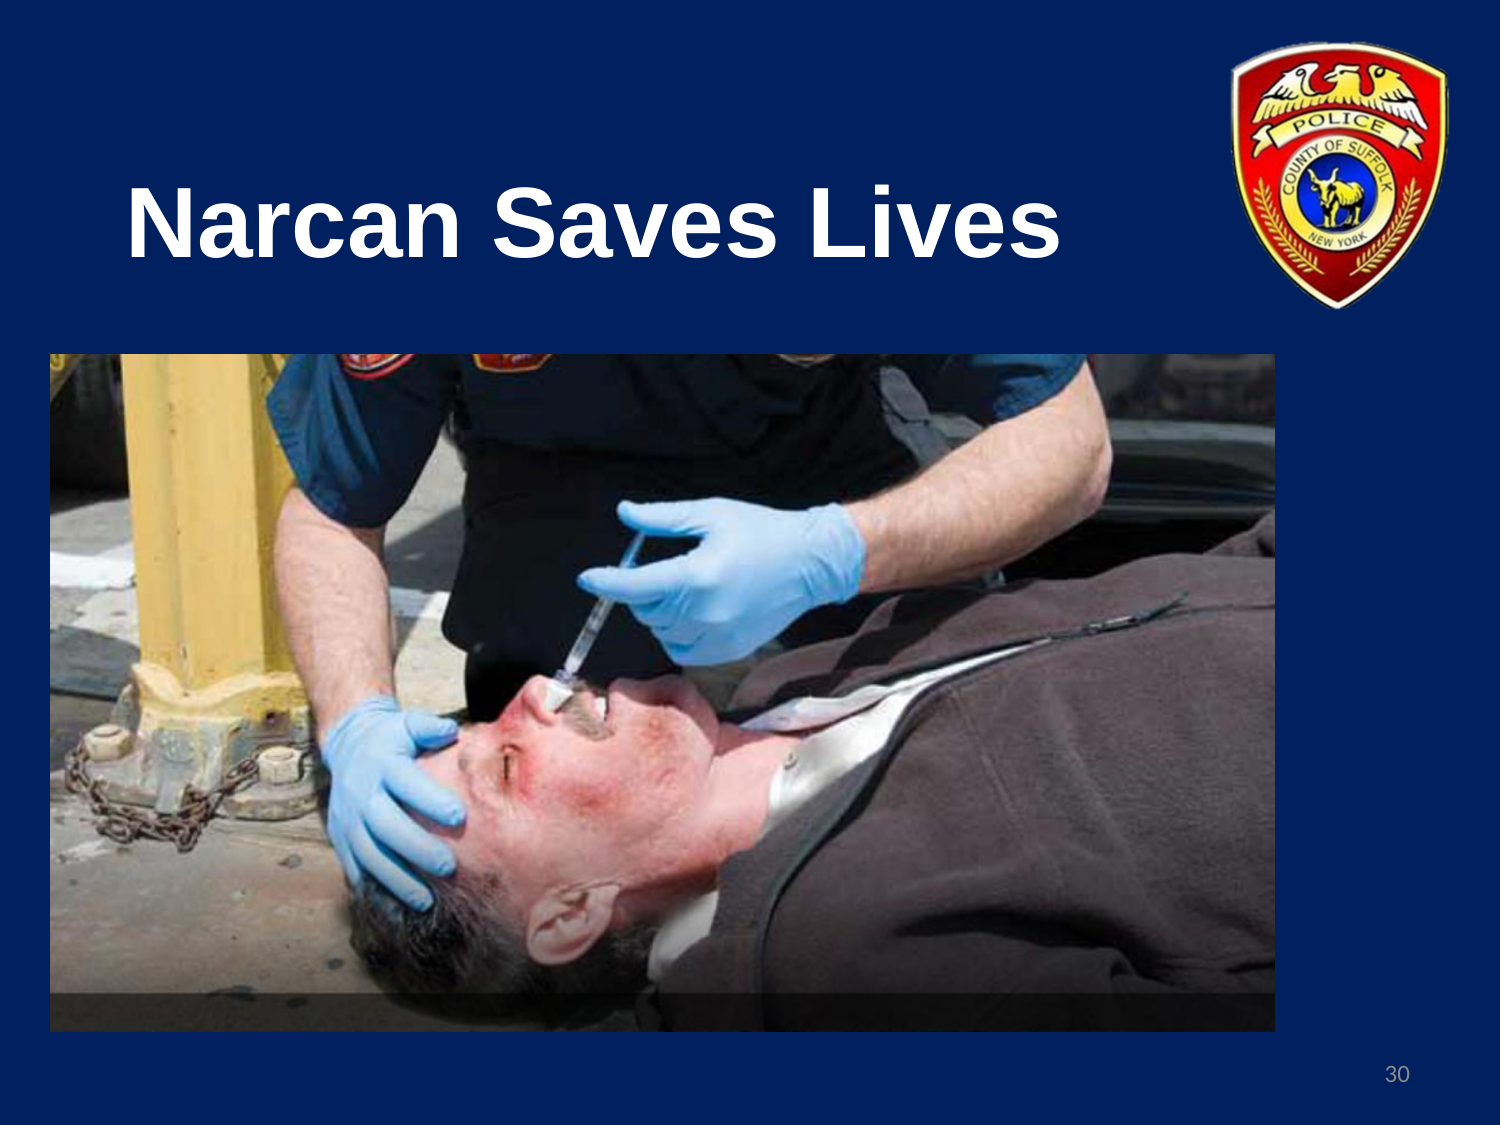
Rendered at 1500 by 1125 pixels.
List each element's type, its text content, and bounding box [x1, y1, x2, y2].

picture [49, 353, 1276, 1032]
slide_number 30 [1074, 1042, 1425, 1103]
text_box Narcan Saves Lives [44, 149, 1145, 285]
picture [1212, 37, 1469, 315]
